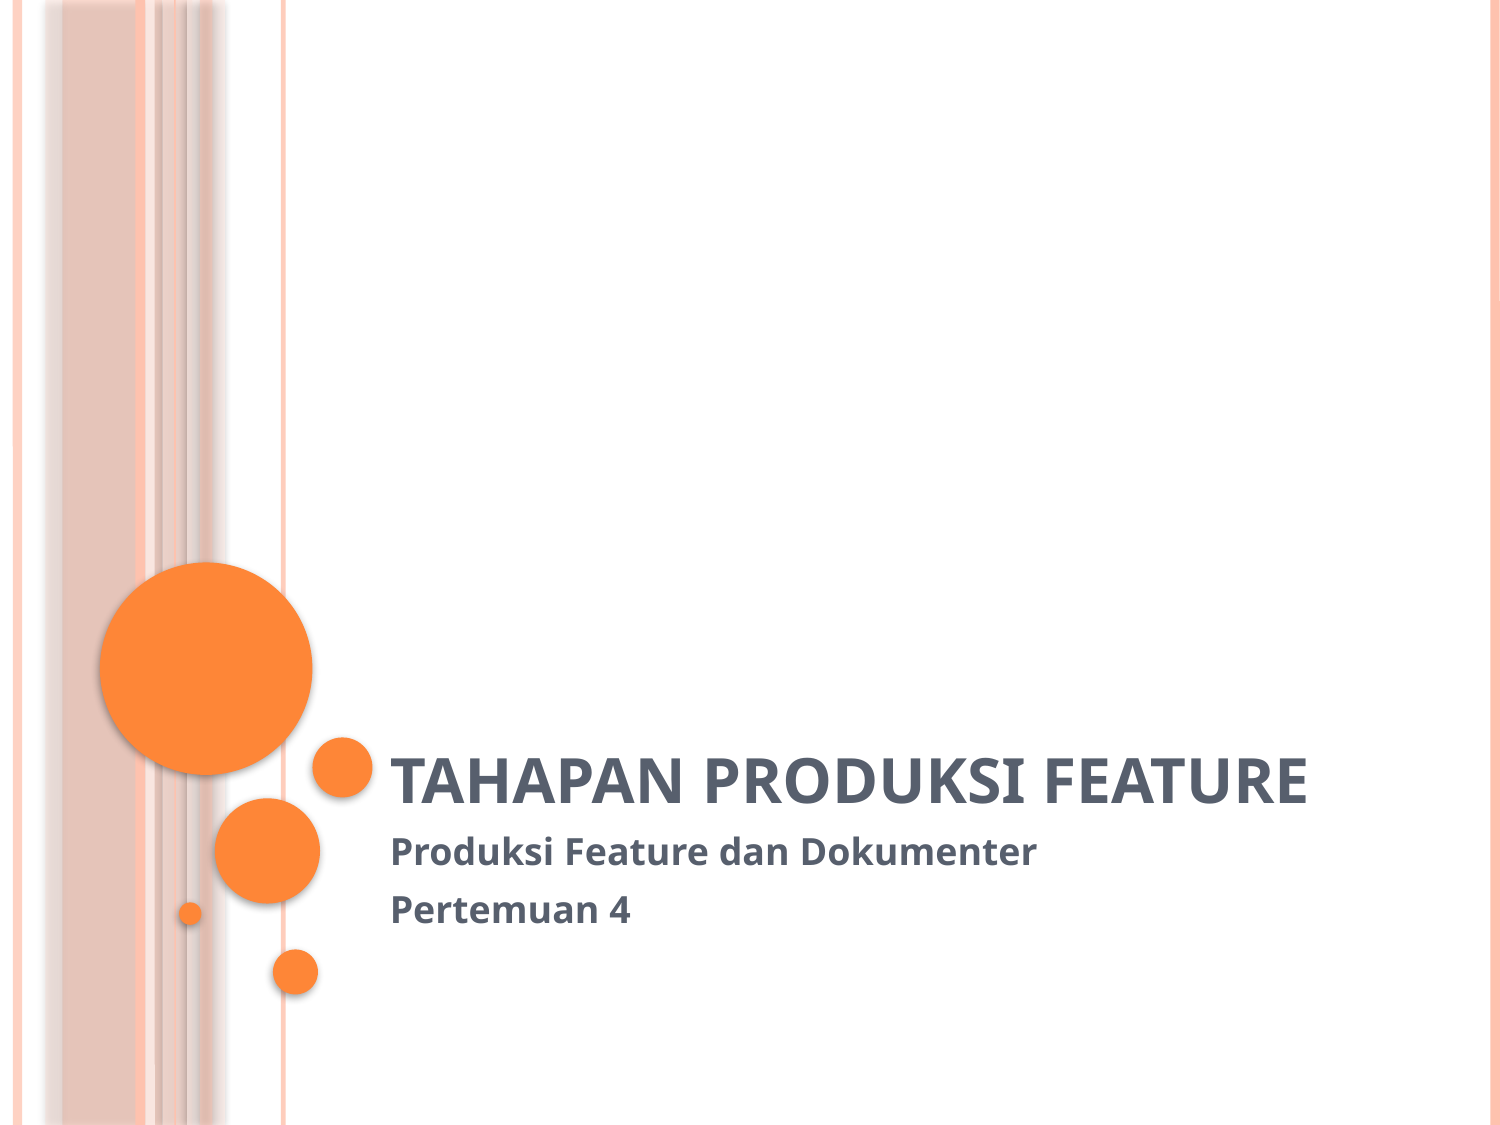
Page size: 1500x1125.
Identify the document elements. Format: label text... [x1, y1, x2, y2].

subtitle Produksi Feature dan Dokumenter Pertemuan 4 [375, 820, 1388, 1046]
title Tahapan Produksi Feature [375, 512, 1388, 820]
